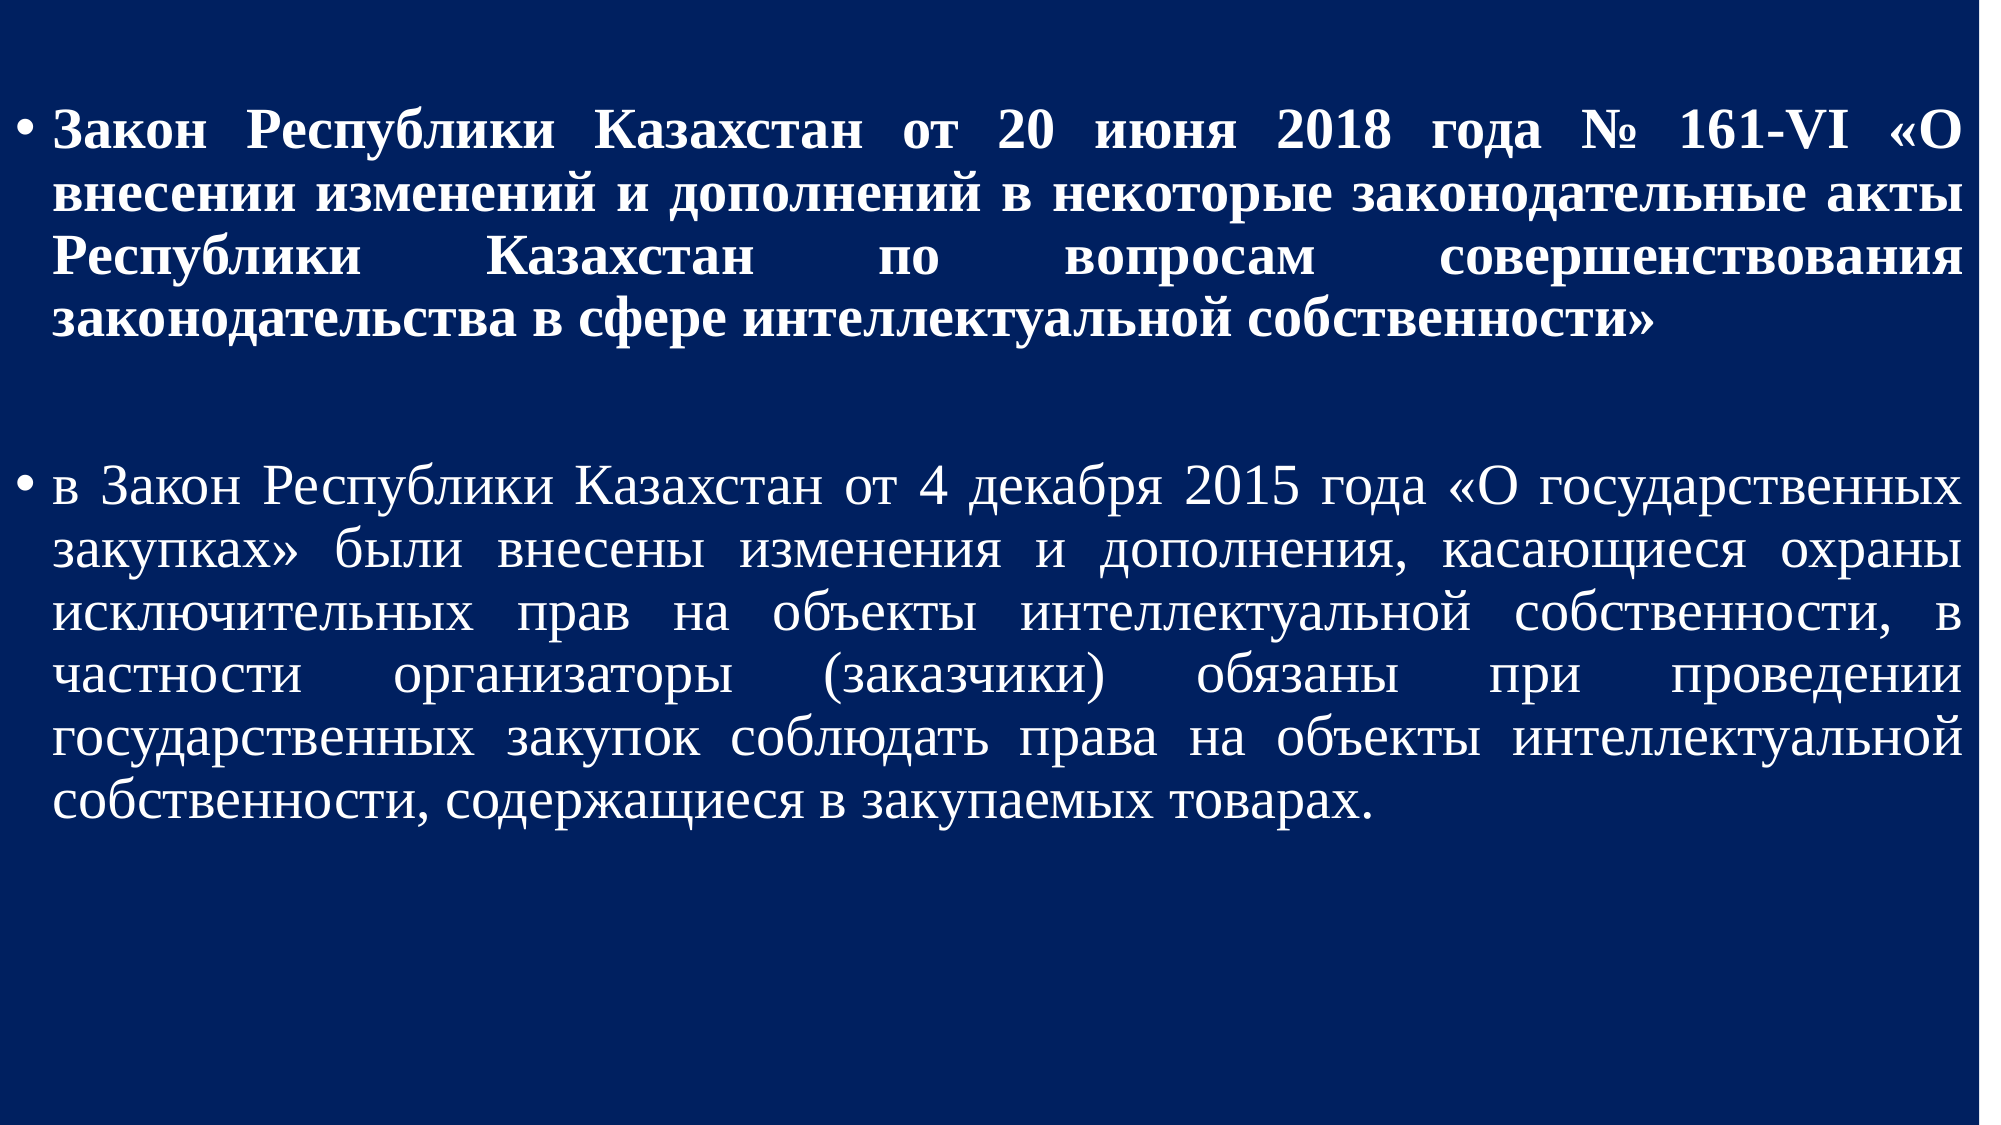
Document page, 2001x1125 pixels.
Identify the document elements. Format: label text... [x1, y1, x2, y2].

list Закон Республики Казахстан от 20 июня 2018 года № 161-VI «О внесении изменений и дополнений в некоторые законодательные акты Республики Казахстан по вопросам совершенствования законодательства в сфере интеллектуальной собственности» в Закон Республики Казахстан от 4 декабря 2015 года «О государственных закупках» были внесены изменения и дополнения, касающиеся охраны исключительных прав на объекты интеллектуальной собственности, в частности организаторы (заказчики) обязаны при проведении государственных закупок соблюдать права на объекты интеллектуальной собственности, содержащиеся в закупаемых товарах. [0, 0, 1980, 1125]
